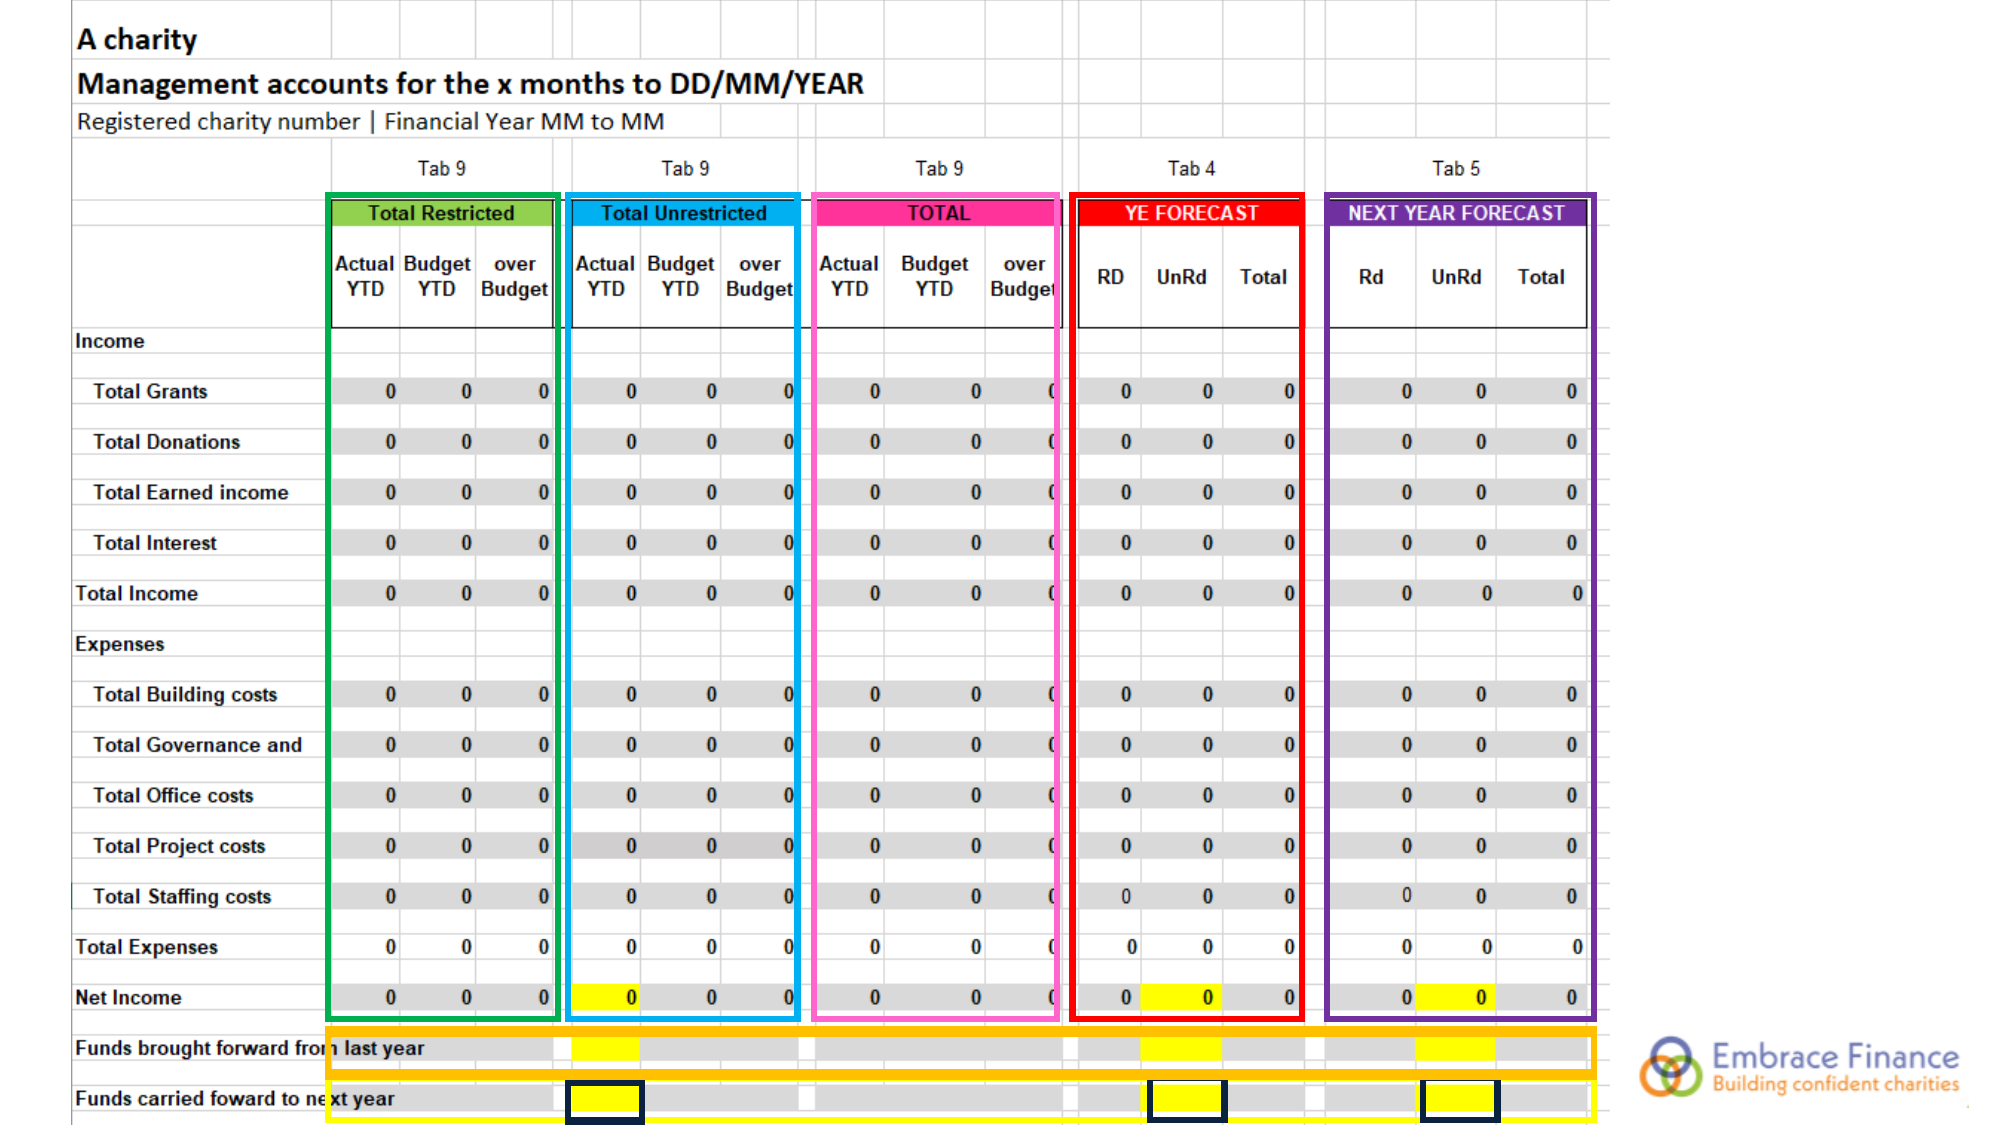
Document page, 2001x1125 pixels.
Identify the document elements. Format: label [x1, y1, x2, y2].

picture [1621, 1029, 1969, 1108]
picture [71, 0, 1610, 1125]
